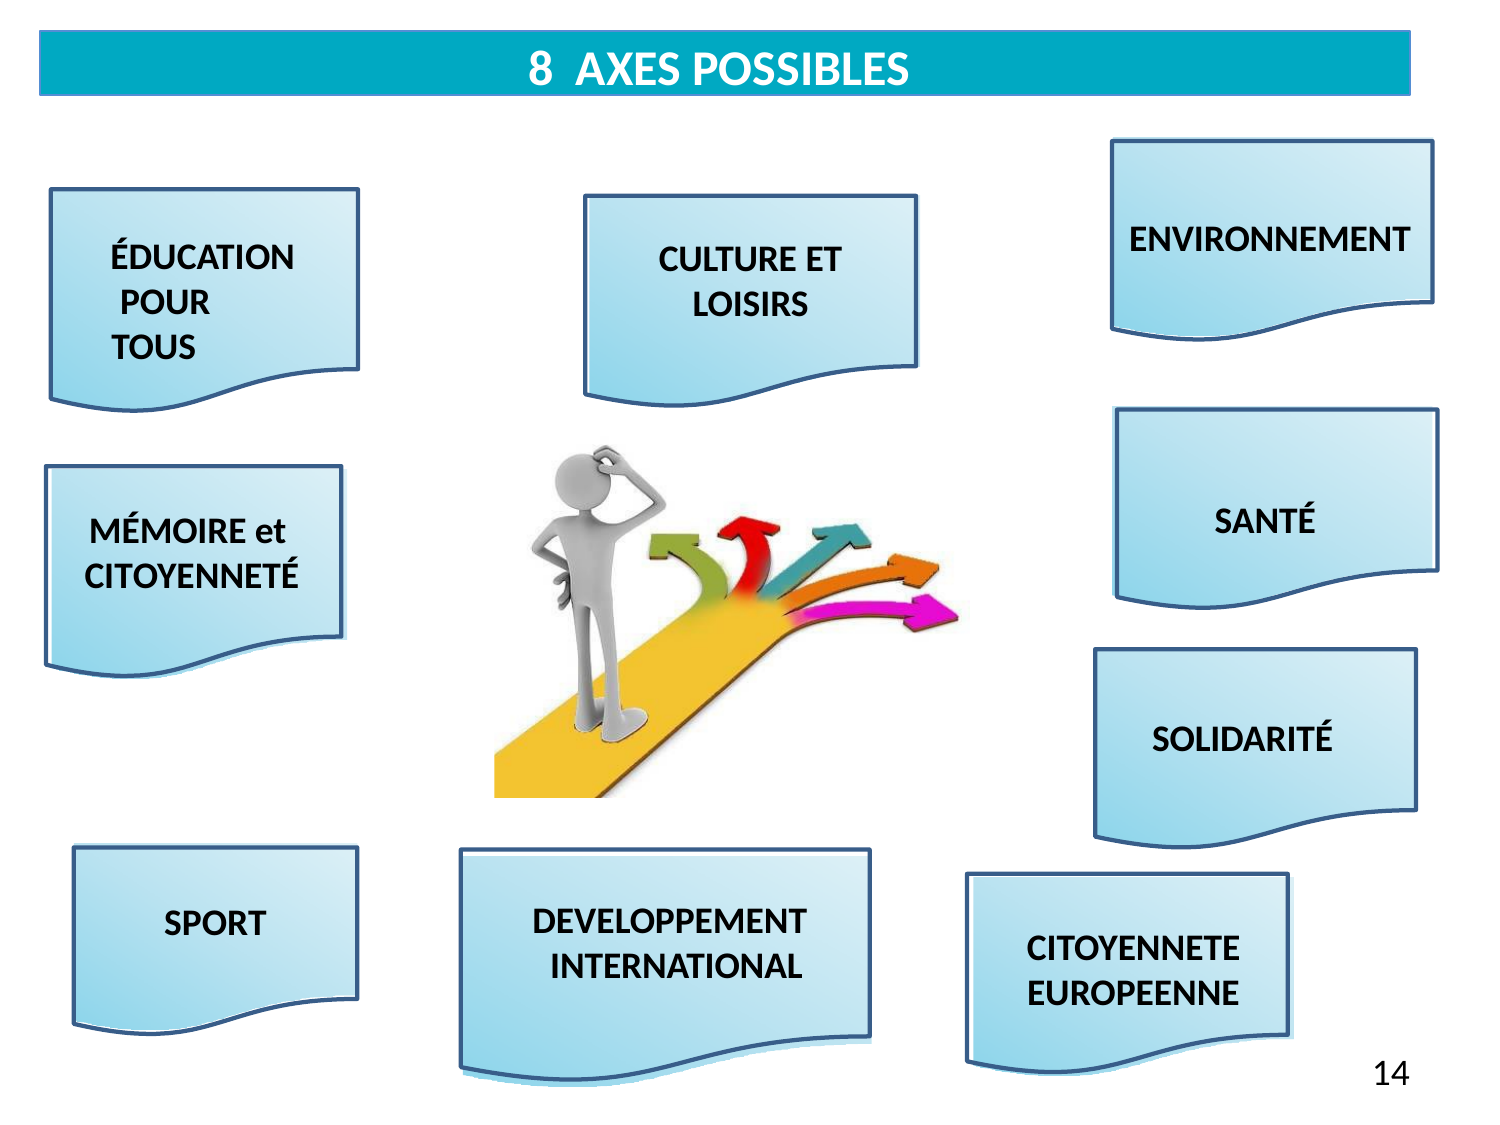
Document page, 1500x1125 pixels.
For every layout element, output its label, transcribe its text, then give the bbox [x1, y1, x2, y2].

text_box [45, 466, 342, 676]
text_box [1095, 649, 1416, 848]
text_box [1112, 406, 1433, 606]
text_box 14 [1369, 1045, 1412, 1093]
text_box [73, 1024, 98, 1030]
text_box [73, 847, 358, 1034]
text_box [50, 399, 115, 411]
text_box 8 AXES POSSIBLES [39, 30, 1410, 96]
text_box [462, 856, 872, 1087]
text_box [691, 195, 921, 406]
text_box [585, 195, 917, 406]
text_box [1095, 837, 1168, 848]
text_box SPORT [162, 895, 269, 943]
text_box [1112, 141, 1433, 340]
text_box [494, 436, 970, 798]
text_box [51, 469, 348, 680]
text_box [151, 370, 359, 411]
text_box ENVIRONNEMENT [1127, 211, 1415, 259]
text_box [967, 873, 1288, 1073]
text_box [1195, 649, 1417, 848]
text_box ÉDUCATION POUR TOUS [108, 229, 301, 367]
text_box [1116, 409, 1438, 608]
text_box [589, 396, 656, 406]
text_box [460, 849, 870, 1080]
text_box [1112, 137, 1434, 336]
text_box [73, 843, 358, 847]
text_box DEVELOPPEMENT INTERNATIONAL [530, 893, 811, 986]
text_box MÉMOIRE et CITOYENNETÉ [82, 503, 303, 596]
text_box CULTURE ET LOISIRS [654, 231, 847, 324]
text_box SOLIDARITÉ [1149, 712, 1338, 760]
text_box SANTÉ [1212, 494, 1319, 542]
text_box [50, 189, 359, 411]
text_box [195, 999, 358, 1030]
text_box CITOYENNETE EUROPEENNE [973, 877, 1294, 1077]
